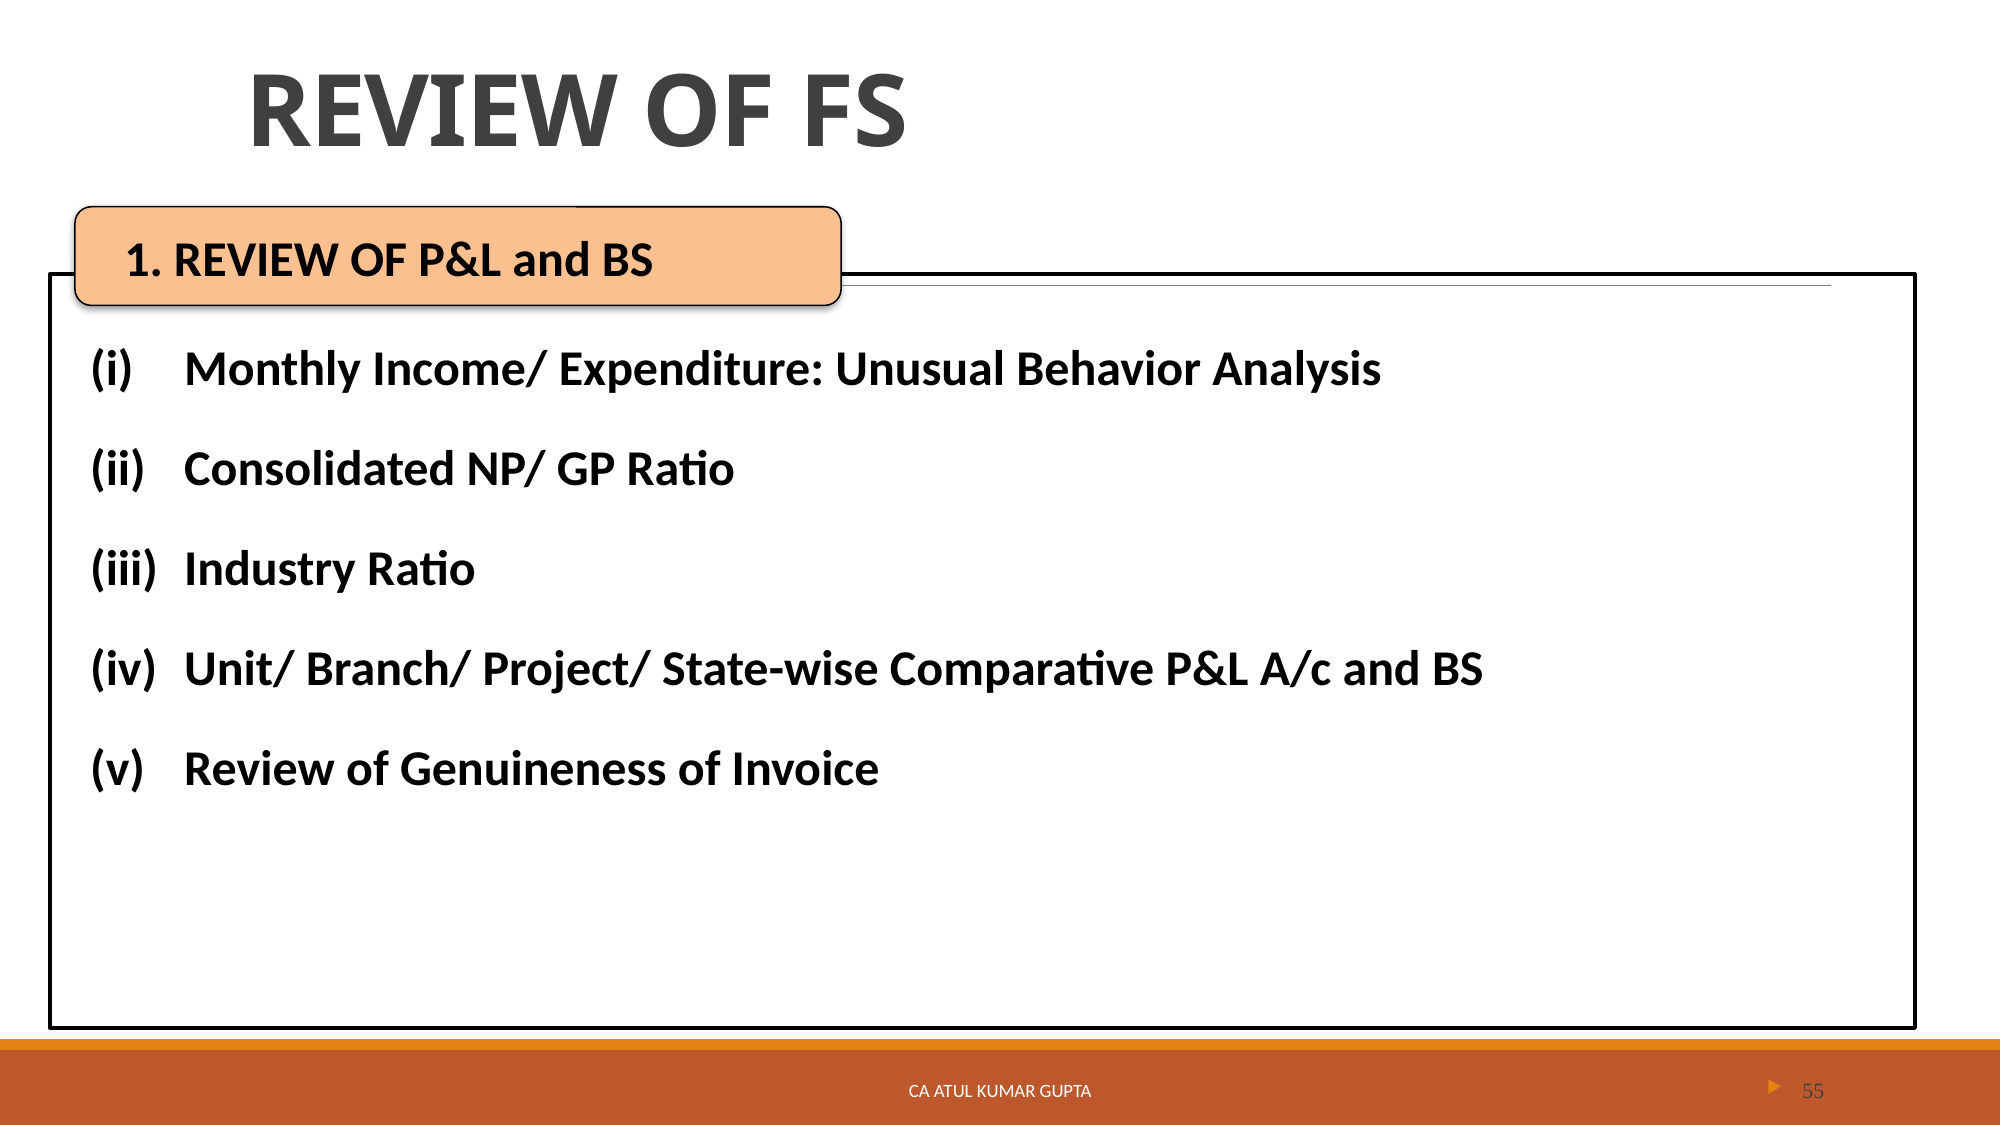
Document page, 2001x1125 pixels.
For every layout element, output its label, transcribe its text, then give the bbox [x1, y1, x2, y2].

slide_number 55 [1624, 1059, 1840, 1120]
text_box [50, 274, 1915, 1028]
footer CA Atul Kumar Gupta [604, 1059, 1396, 1120]
title REVIEW OF FS [204, 38, 1642, 175]
text_box 1. REVIEW OF P&L and BS [74, 206, 842, 306]
